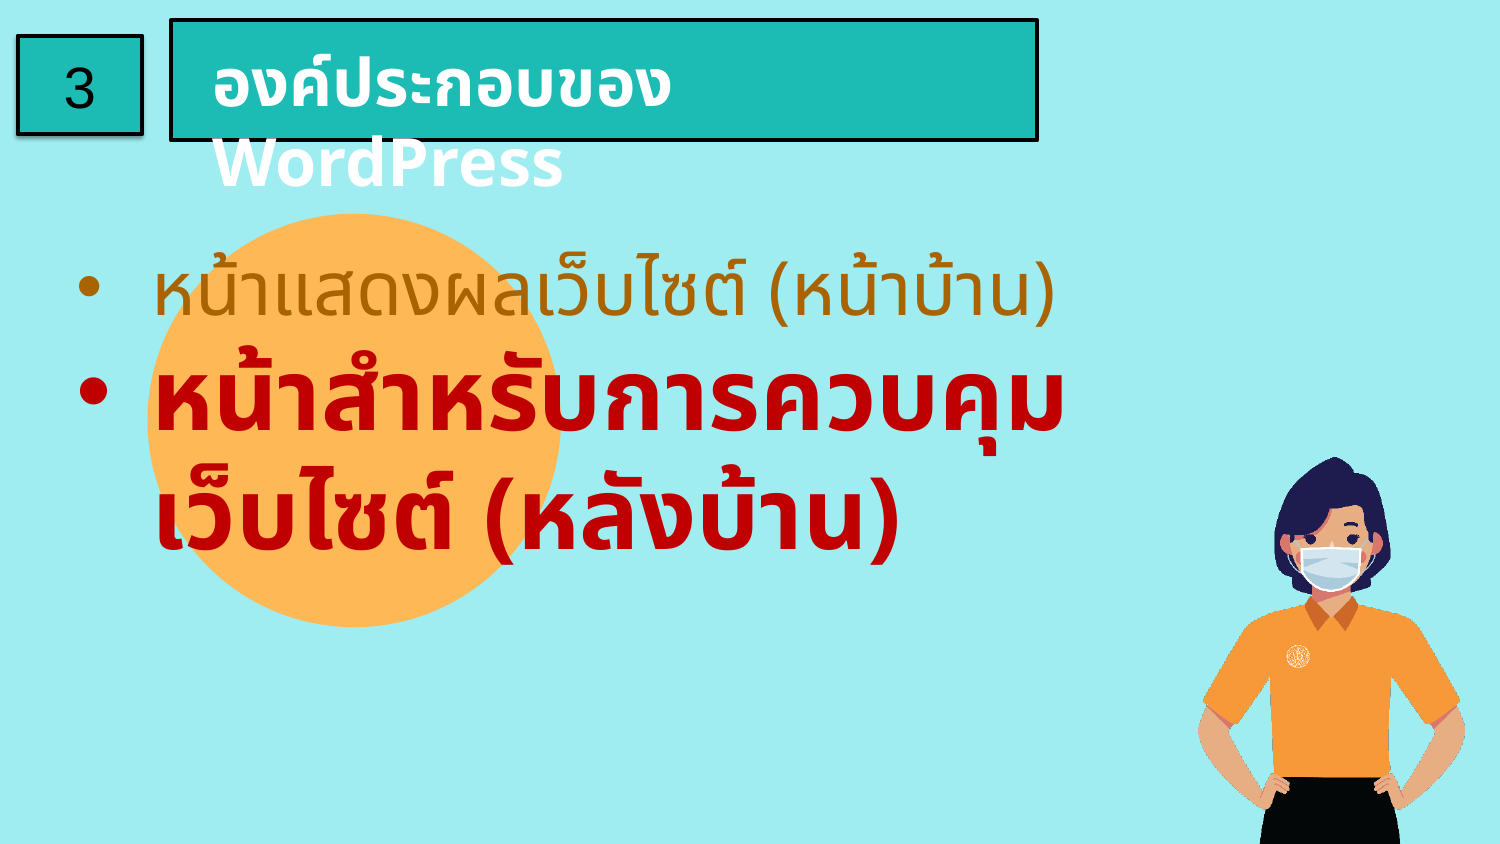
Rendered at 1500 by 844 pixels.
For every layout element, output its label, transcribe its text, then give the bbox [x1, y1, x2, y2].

text_box 3 [17, 35, 143, 135]
picture [1198, 456, 1465, 844]
text_box [169, 18, 1039, 142]
text_box องค์ประกอบของ WordPress [197, 32, 977, 207]
text_box หน้าแสดงผลเว็บไซต์ (หน้าบ้าน) หน้าสำหรับการควบคุมเว็บไซต์ (หลังบ้าน) [61, 232, 1341, 668]
